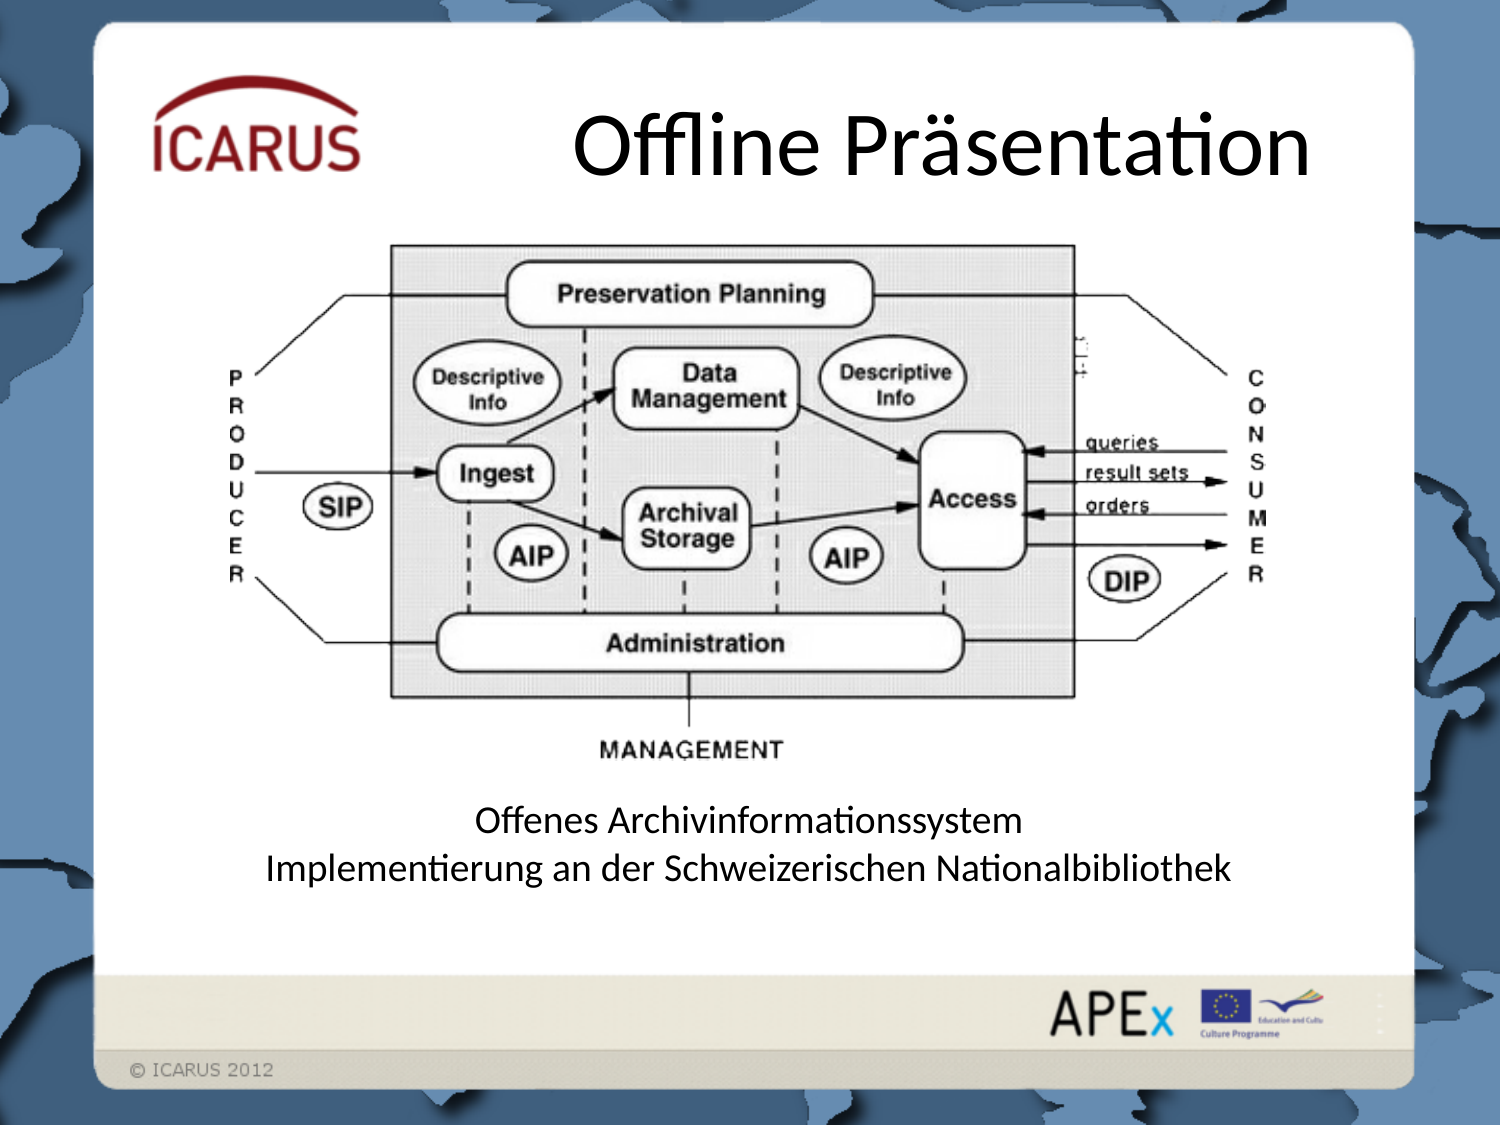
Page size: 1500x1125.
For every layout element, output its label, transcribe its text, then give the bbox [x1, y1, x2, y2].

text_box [229, 243, 1268, 899]
title Offline Präsentation [75, 45, 1329, 233]
picture [0, 0, 1500, 1125]
